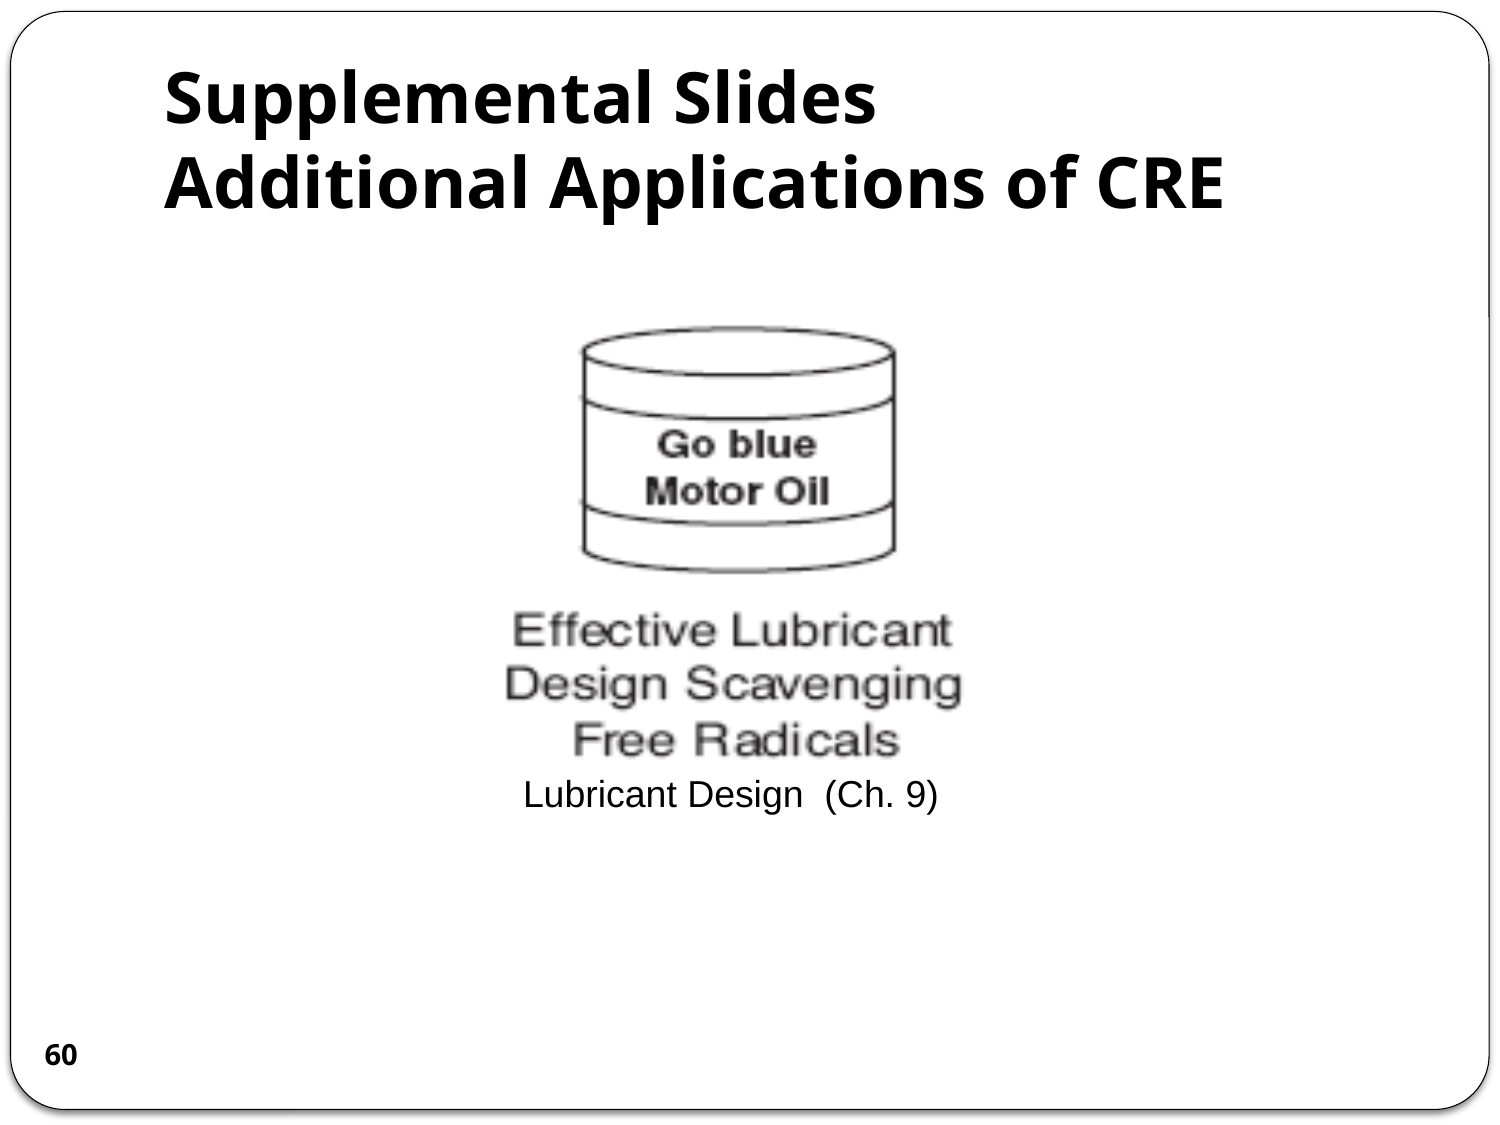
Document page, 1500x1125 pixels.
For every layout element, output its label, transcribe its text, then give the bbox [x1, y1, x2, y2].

text_box Supplemental Slides Additional Applications of CRE [149, 45, 1425, 233]
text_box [399, 324, 1063, 824]
slide_number 60 [23, 1018, 99, 1094]
